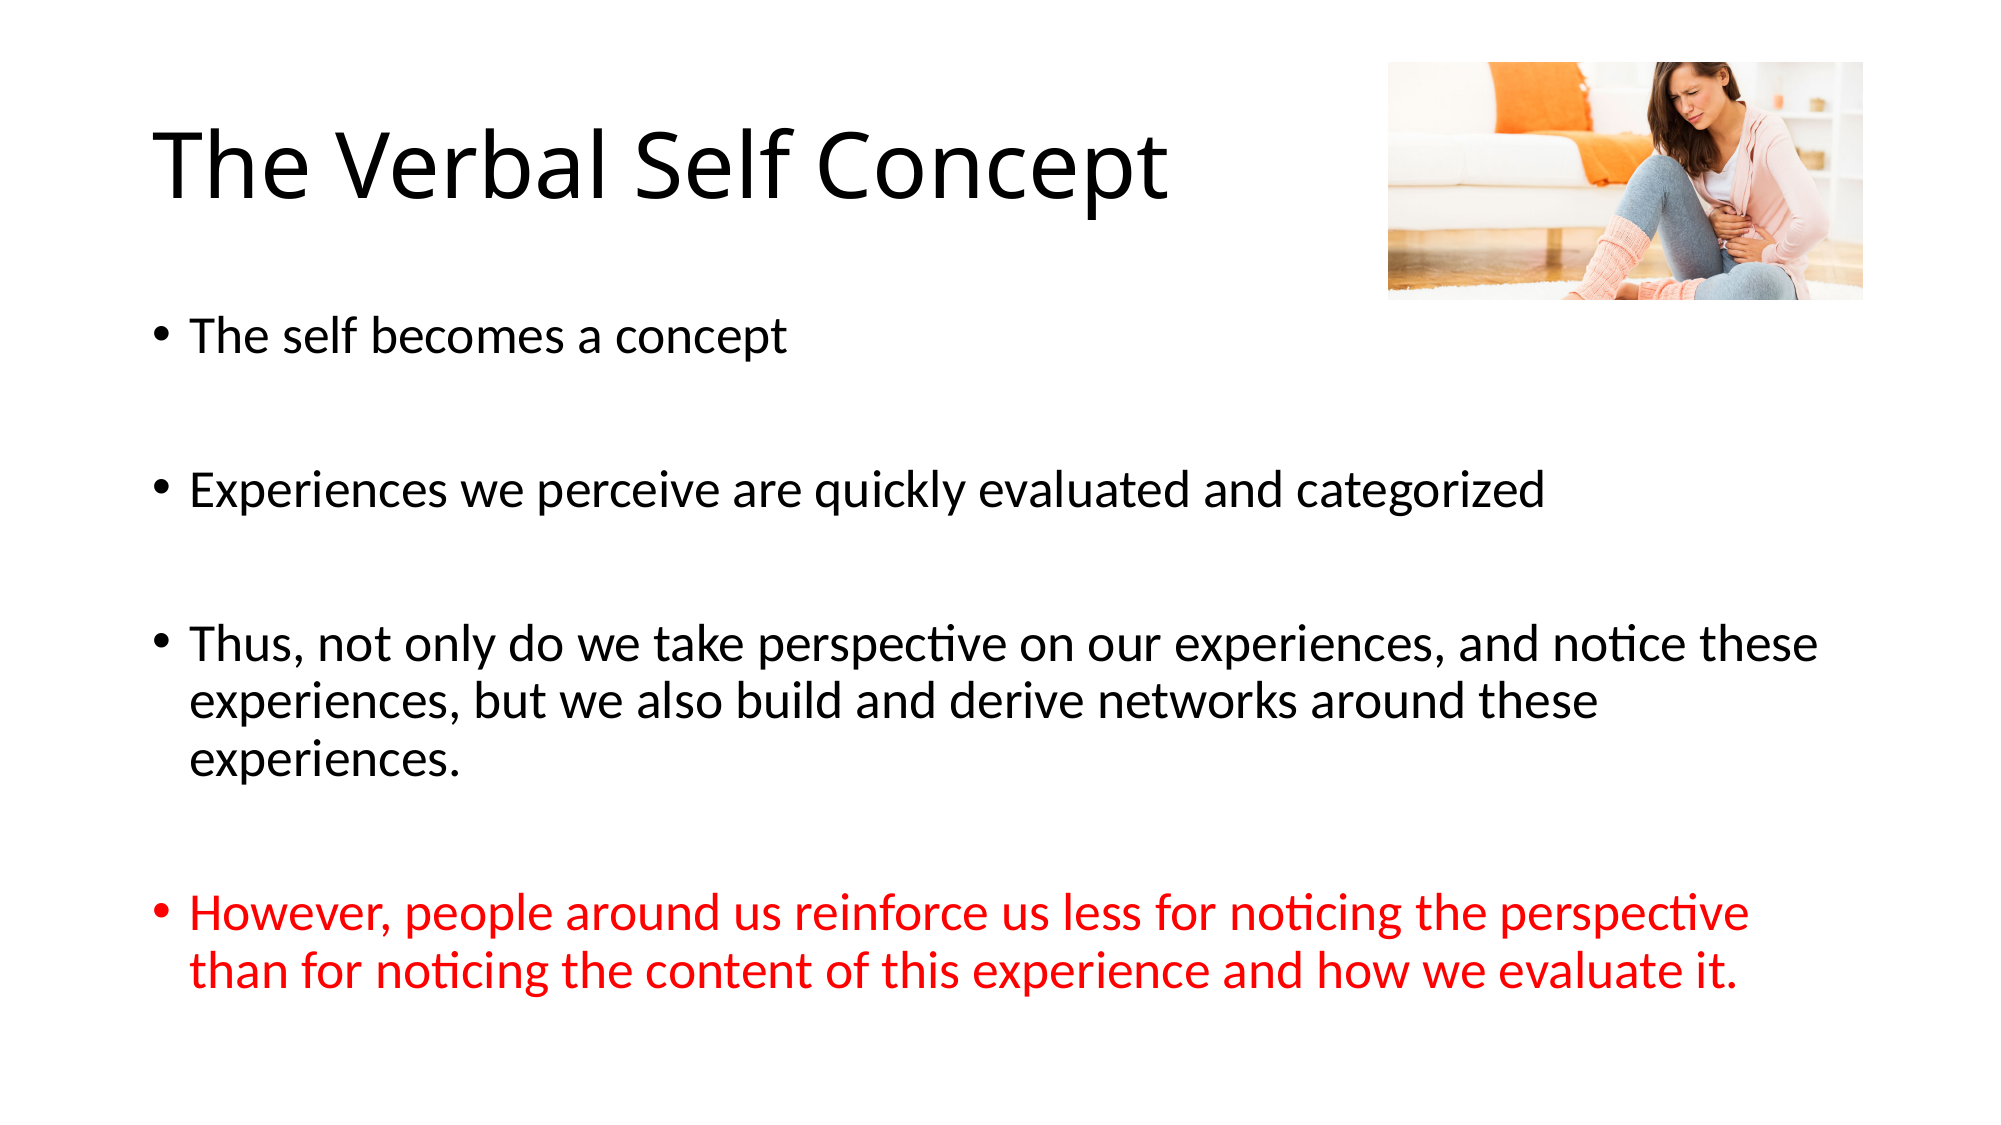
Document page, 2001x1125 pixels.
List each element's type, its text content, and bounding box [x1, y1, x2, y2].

title The Verbal Self Concept [137, 59, 1953, 278]
picture [1388, 62, 1863, 300]
list The self becomes a concept Experiences we perceive are quickly evaluated and categorized Thus, not only do we take perspective on our experiences, and notice these experiences, but we also build and derive networks around these experiences. However, people around us reinforce us less for noticing the perspective than for noticing the content of this experience and how we evaluate it. [137, 299, 1863, 1014]
